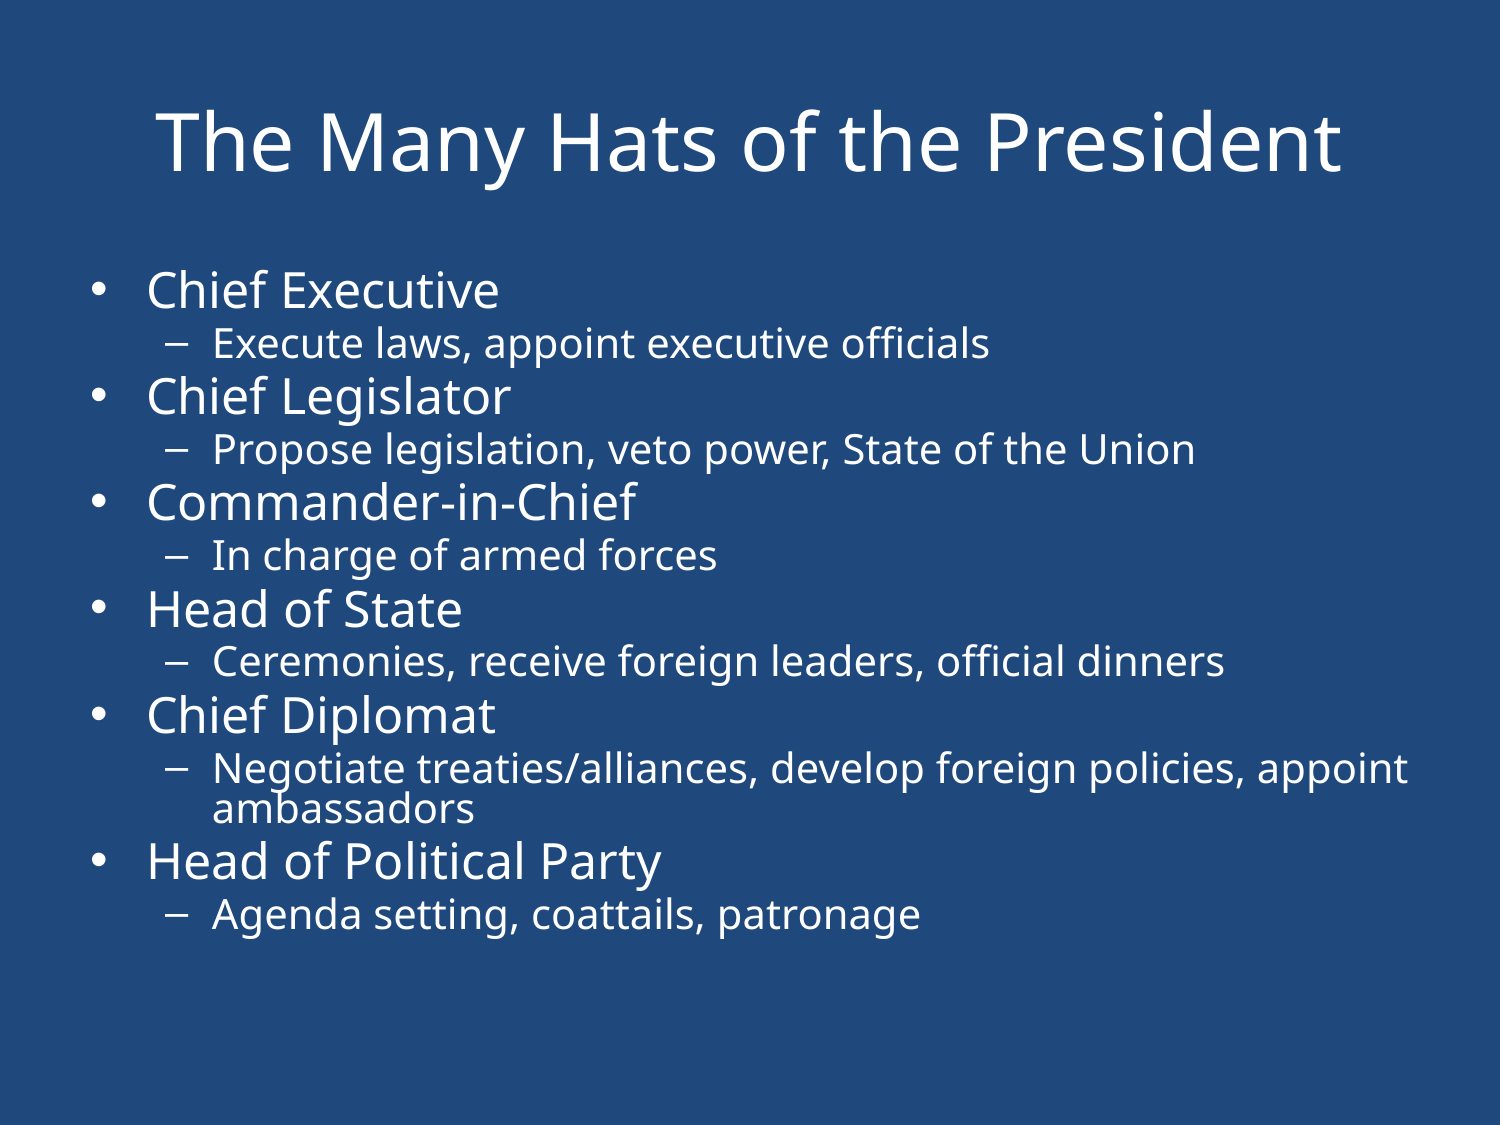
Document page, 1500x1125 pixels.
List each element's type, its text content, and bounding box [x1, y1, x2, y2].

title The Many Hats of the President [75, 45, 1425, 233]
list Chief Executive Execute laws, appoint executive officials Chief Legislator Propose legislation, veto power, State of the Union Commander-in-Chief In charge of armed forces Head of State Ceremonies, receive foreign leaders, official dinners Chief Diplomat Negotiate treaties/alliances, develop foreign policies, appoint ambassadors Head of Political Party Agenda setting, coattails, patronage [75, 262, 1425, 1005]
